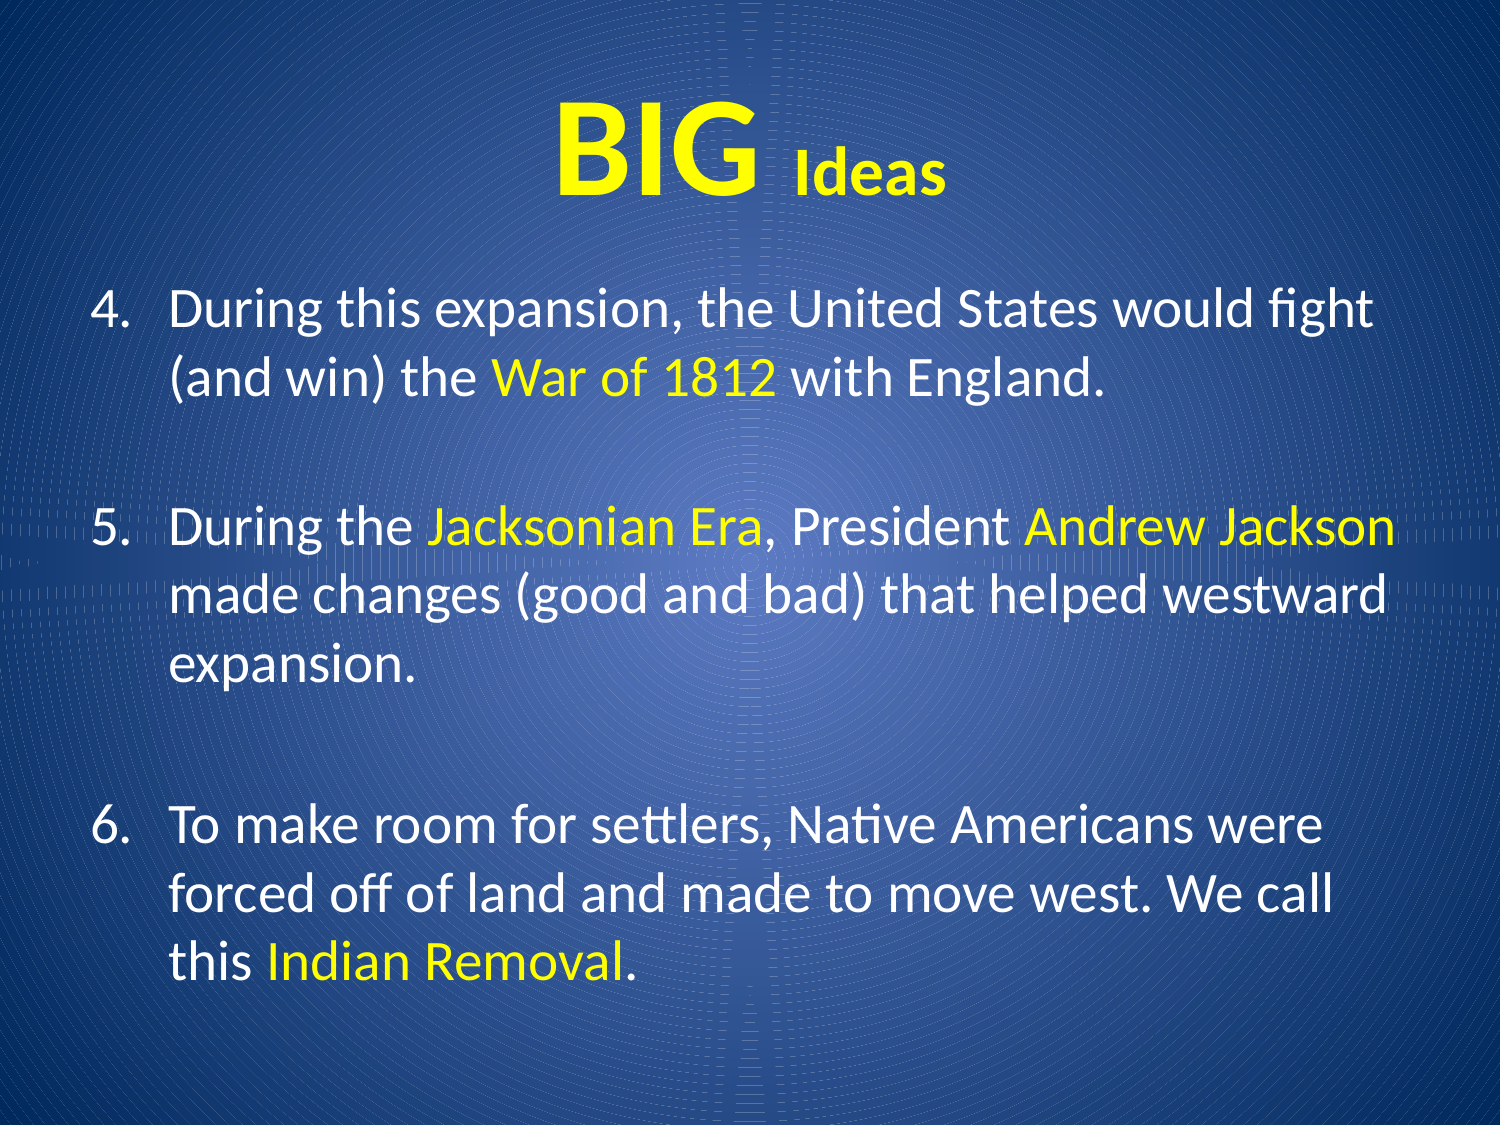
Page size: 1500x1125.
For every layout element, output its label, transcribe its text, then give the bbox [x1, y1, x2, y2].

title BIG Ideas [75, 45, 1425, 233]
list During this expansion, the United States would fight (and win) the War of 1812 with England. During the Jacksonian Era, President Andrew Jackson made changes (good and bad) that helped westward expansion. To make room for settlers, Native Americans were forced off of land and made to move west. We call this Indian Removal. [75, 262, 1425, 1005]
